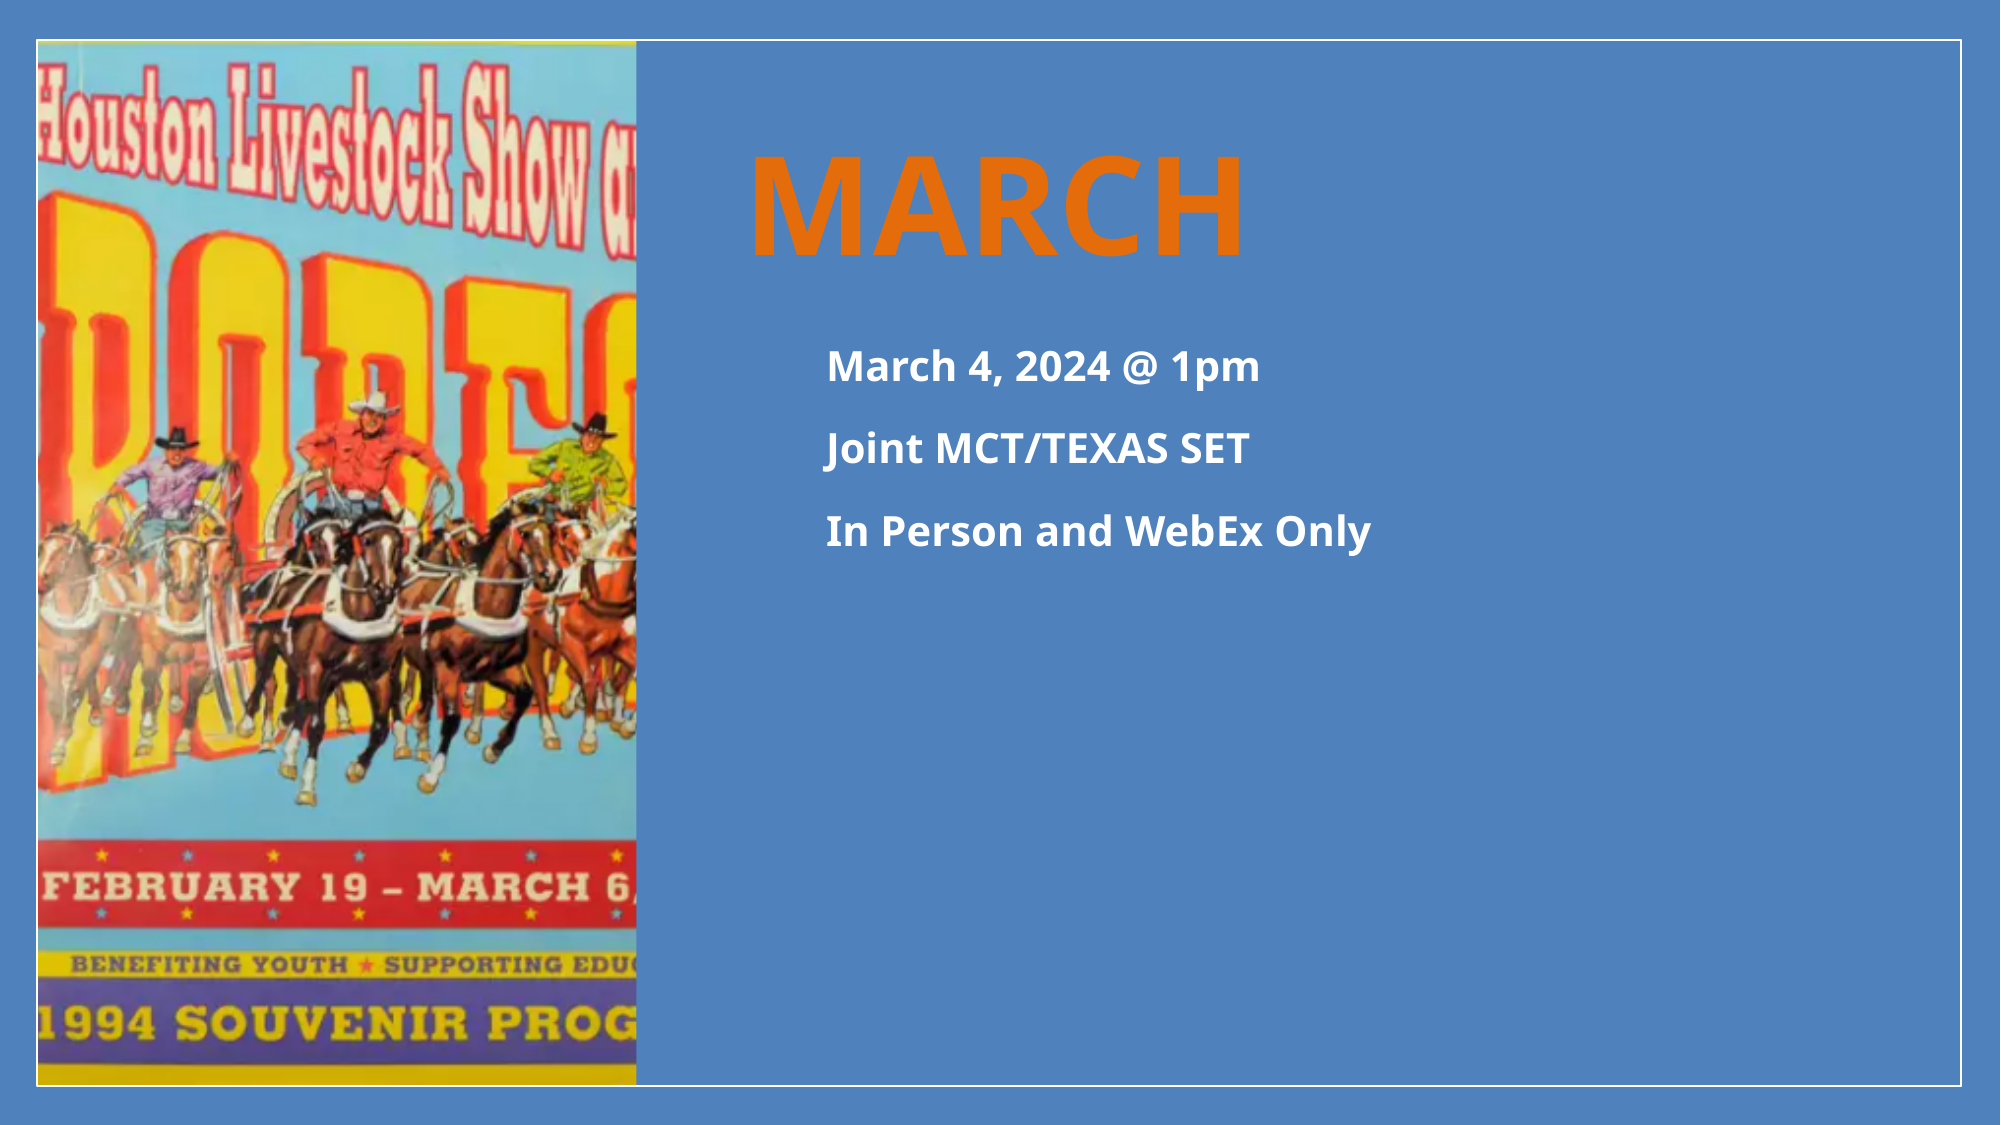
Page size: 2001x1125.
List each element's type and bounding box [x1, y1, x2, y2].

picture [37, 39, 637, 1087]
text_box [636, 38, 1962, 1088]
